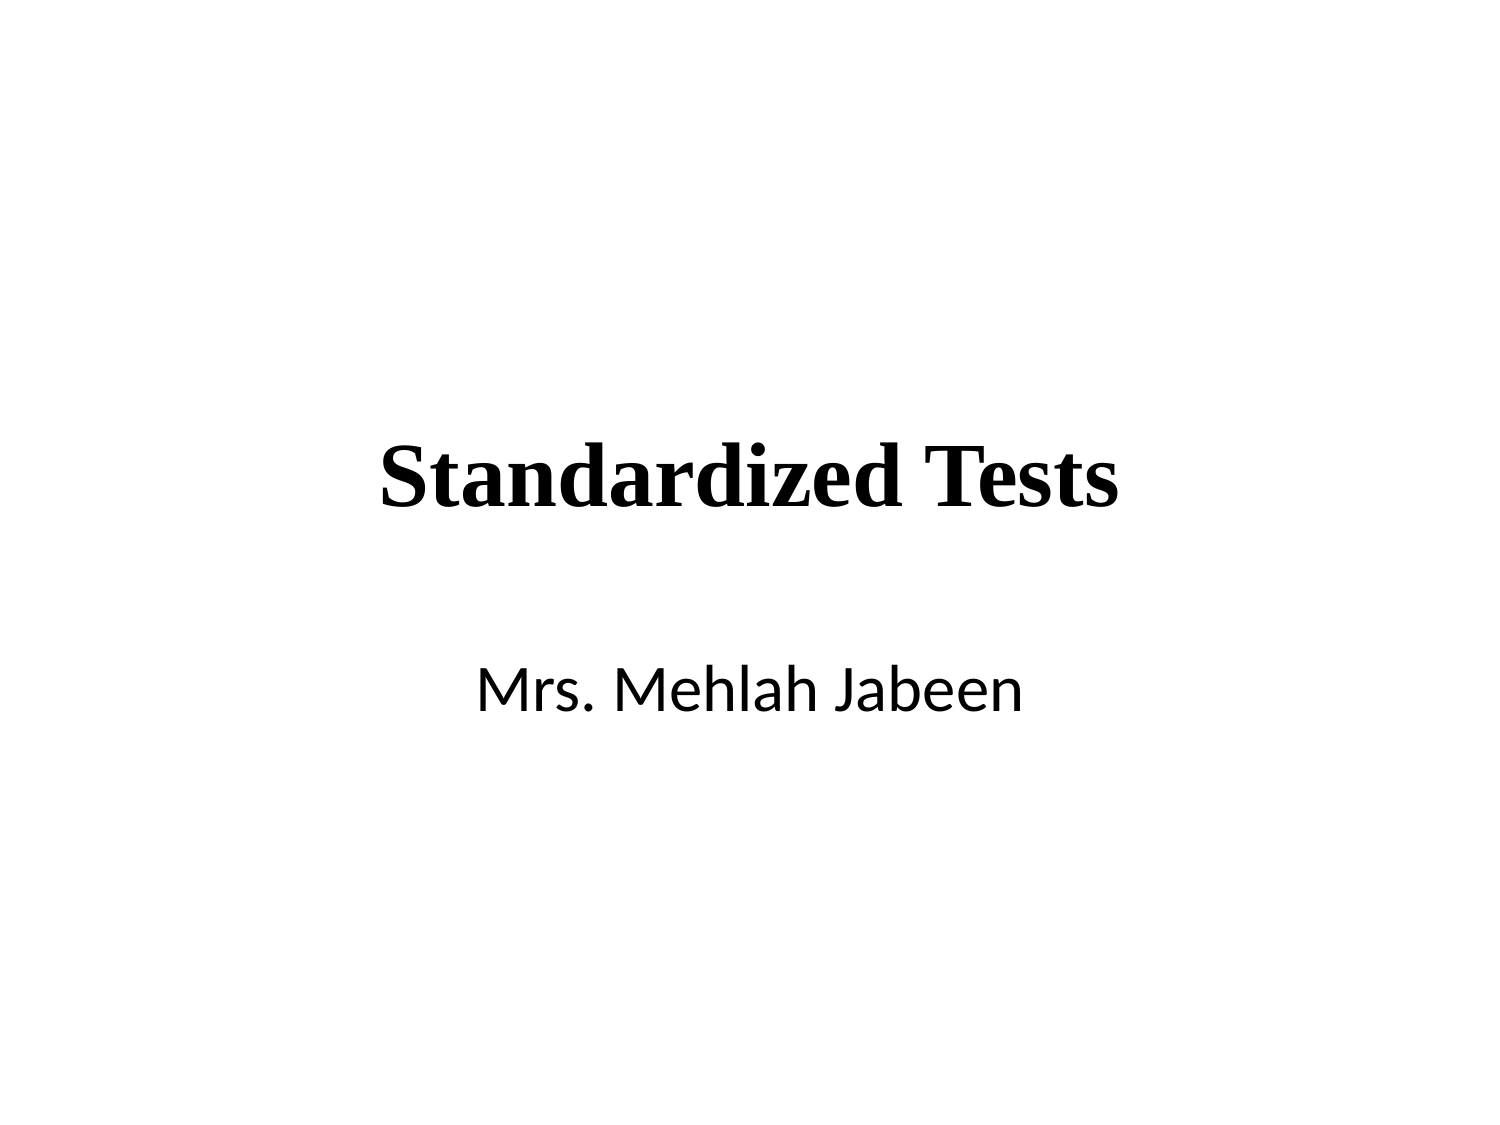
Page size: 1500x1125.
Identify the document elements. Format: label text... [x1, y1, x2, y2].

subtitle Mrs. Mehlah Jabeen [225, 637, 1275, 925]
title Standardized Tests [112, 349, 1388, 591]
